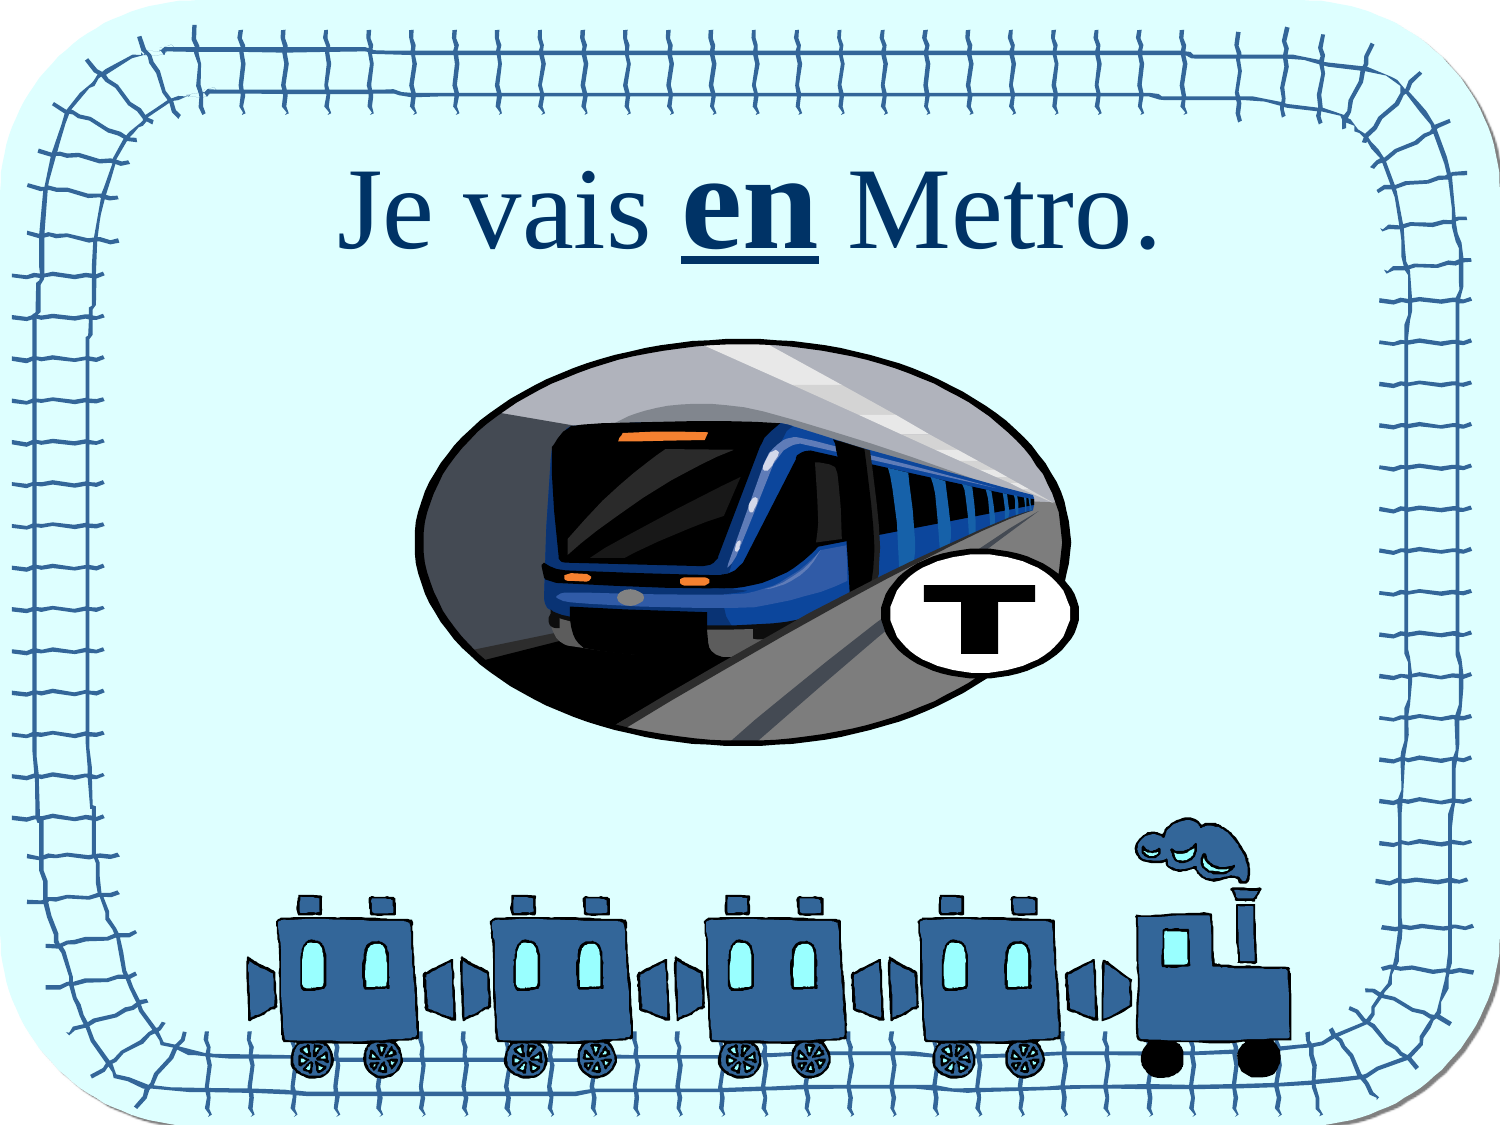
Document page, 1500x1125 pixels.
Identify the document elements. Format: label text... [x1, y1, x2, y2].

title Je vais en Metro. [112, 99, 1388, 288]
picture [412, 337, 1082, 748]
